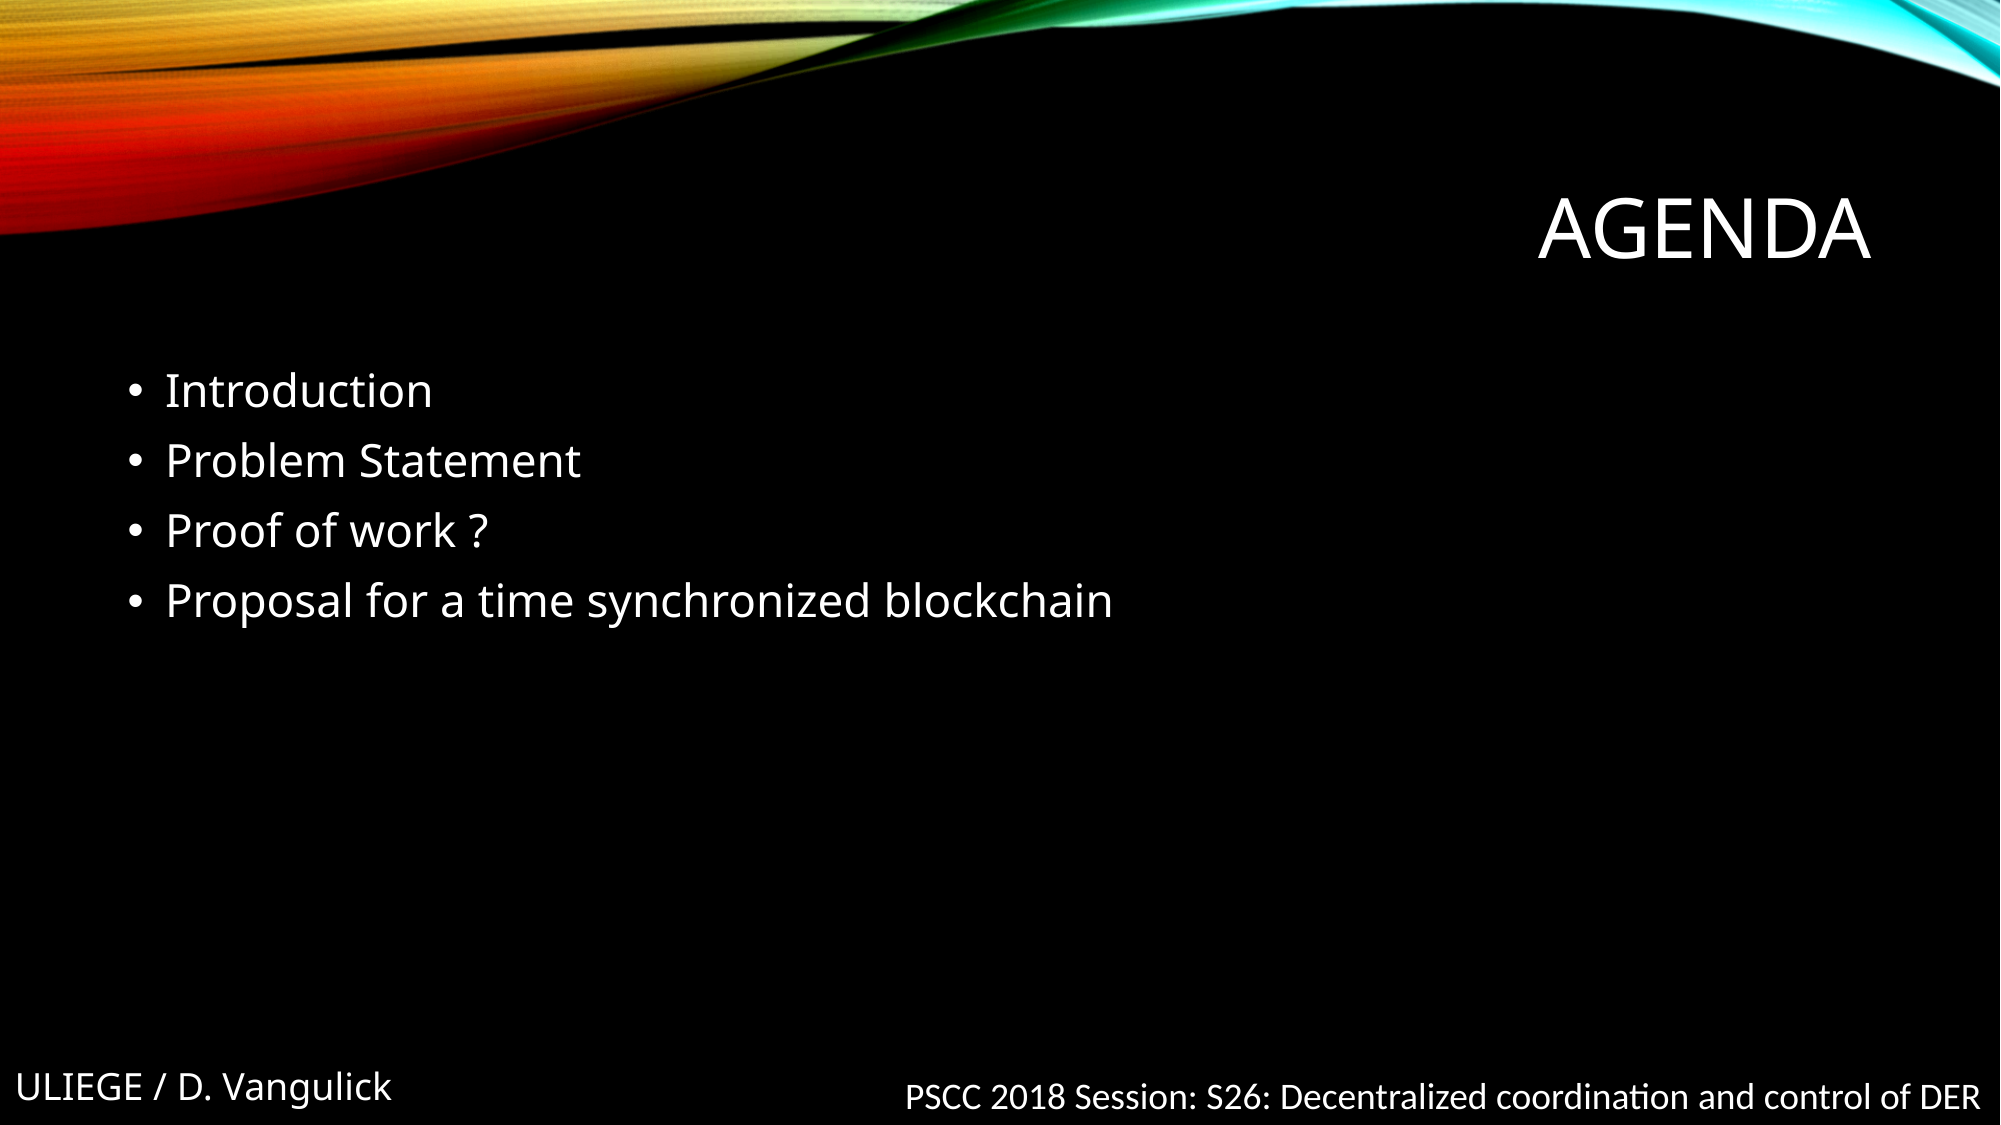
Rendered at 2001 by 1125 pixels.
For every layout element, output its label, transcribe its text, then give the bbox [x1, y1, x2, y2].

picture [0, 0, 2000, 237]
text_box ULIEGE / D. Vangulick [0, 1055, 527, 1115]
list Introduction Problem Statement Proof of work ? Proposal for a time synchronized blockchain [112, 360, 1888, 1021]
title Agenda [474, 125, 1888, 338]
text_box PSCC 2018 Session: S26: Decentralized coordination and control of DER [890, 1064, 1998, 1125]
